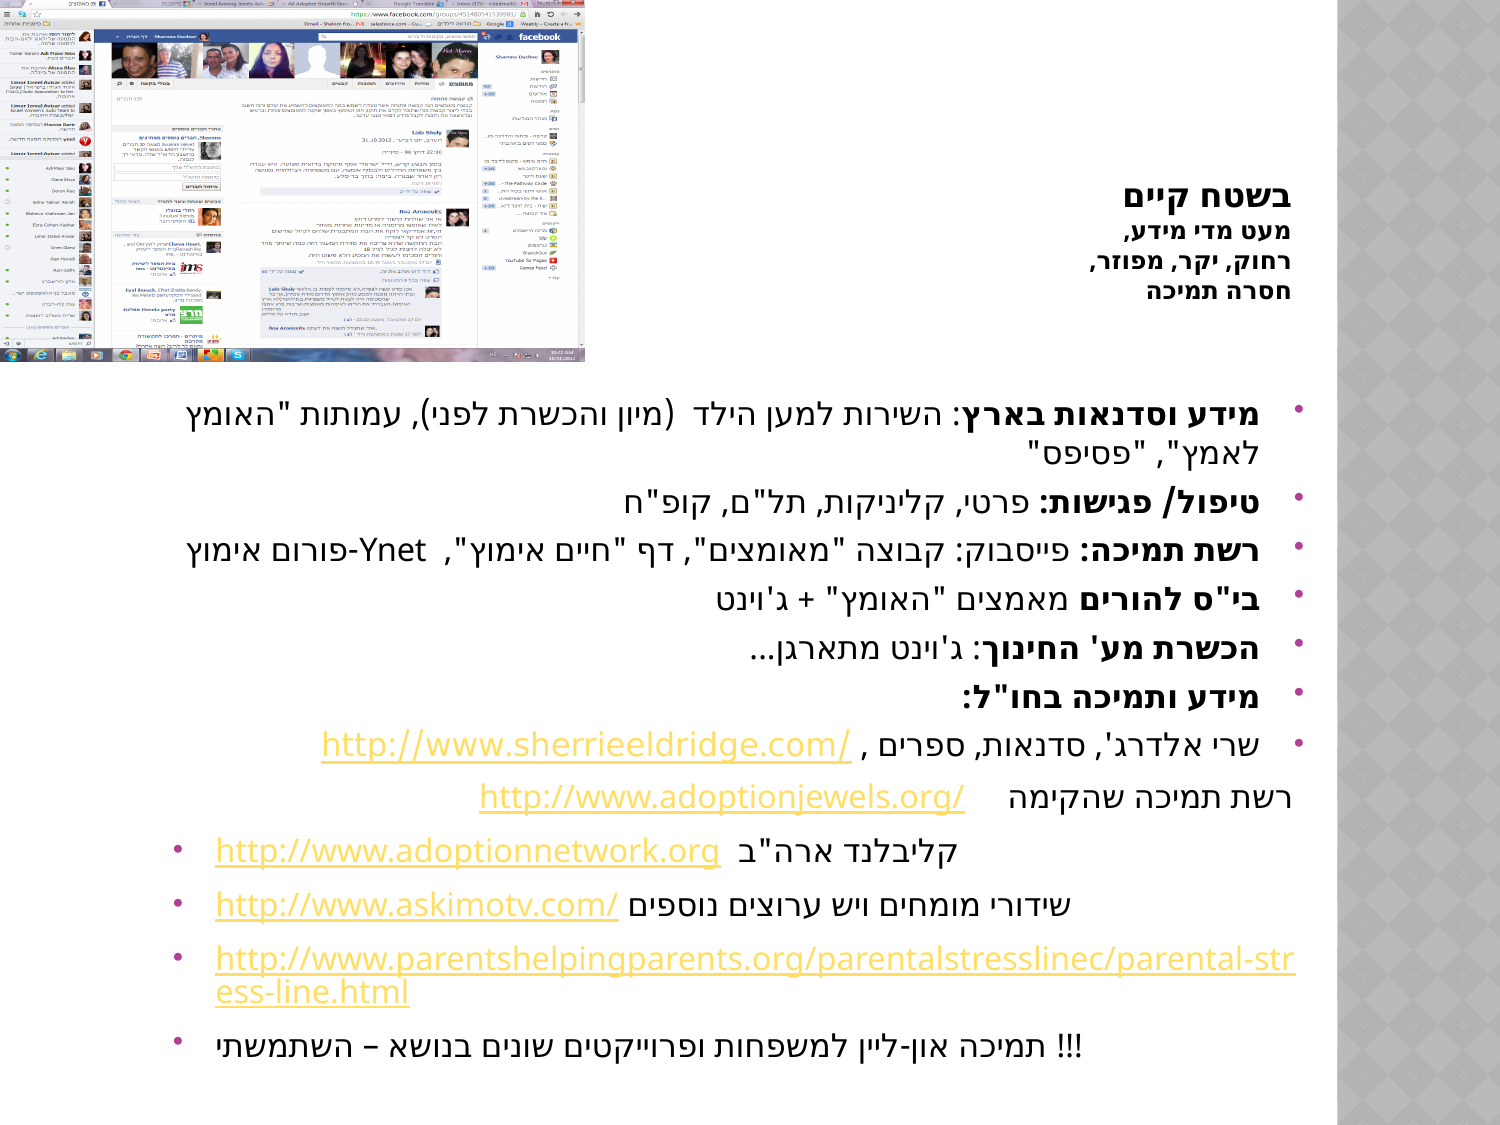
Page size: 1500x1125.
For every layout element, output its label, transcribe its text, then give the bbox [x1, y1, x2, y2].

picture [0, 0, 585, 363]
title בשטח קיים מעט מדי מידע, רחוק, יקר, מפוזר, חסרה תמיכה [589, 172, 1300, 305]
list מידע וסדנאות בארץ: השירות למען הילד (מיון והכשרת לפני), עמותות "האומץ לאמץ", "פסיפס" טיפול/ פגישות: פרטי, קליניקות, תל"ם, קופ"ח רשת תמיכה: פייסבוק: קבוצה "מאומצים", דף "חיים אימוץ", Ynet-פורום אימוץ בי"ס להורים מאמצים "האומץ" + ג'וינט הכשרת מע' החינוך: ג'וינט מתארגן... מידע ותמיכה בחו"ל: שרי אלדרג', סדנאות, ספרים , http://www.sherrieeldridge.com/ http://www.adoptionjewels.org/ רשת תמיכה שהקימה http://www.adoptionnetwork.org קליבלנד ארה"ב http://www.askimotv.com/ שידורי מומחים ויש ערוצים נוספים http://www.parentshelpingparents.org/parentalstresslinec/parental-stress-line.html תמיכה און-ליין למשפחות ופרוייקטים שונים בנושא – השתמשתי !!! [159, 385, 1317, 1068]
